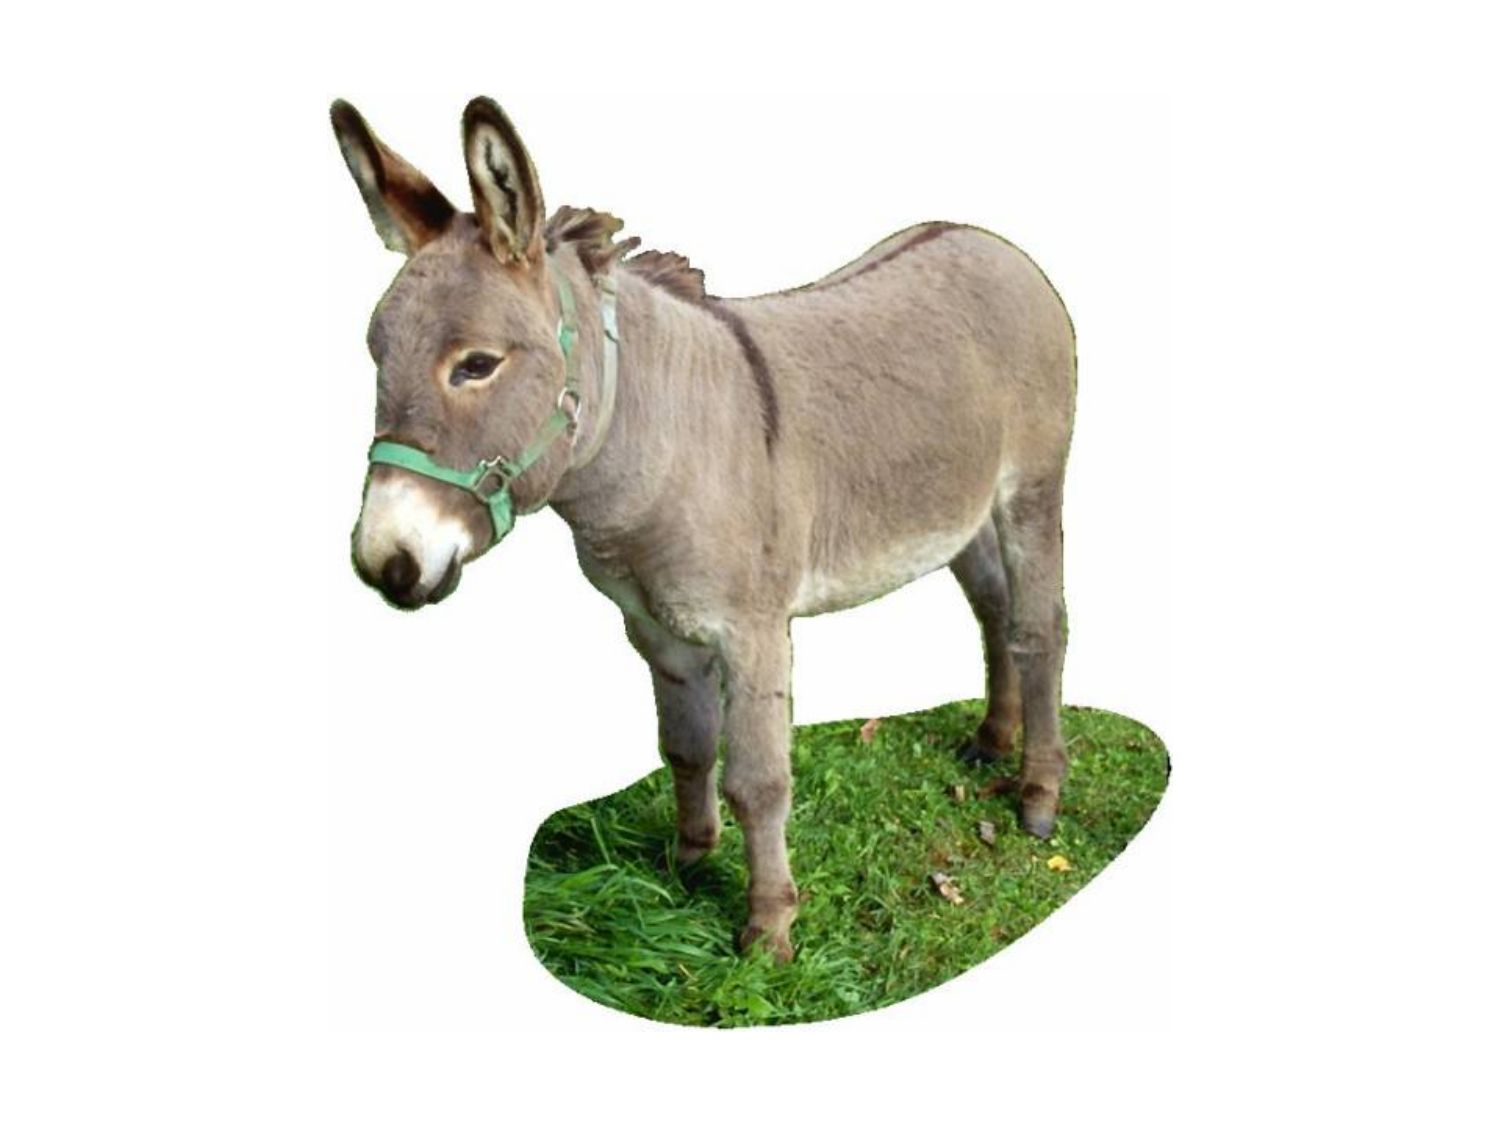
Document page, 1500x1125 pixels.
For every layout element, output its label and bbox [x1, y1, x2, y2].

picture [327, 93, 1173, 1032]
